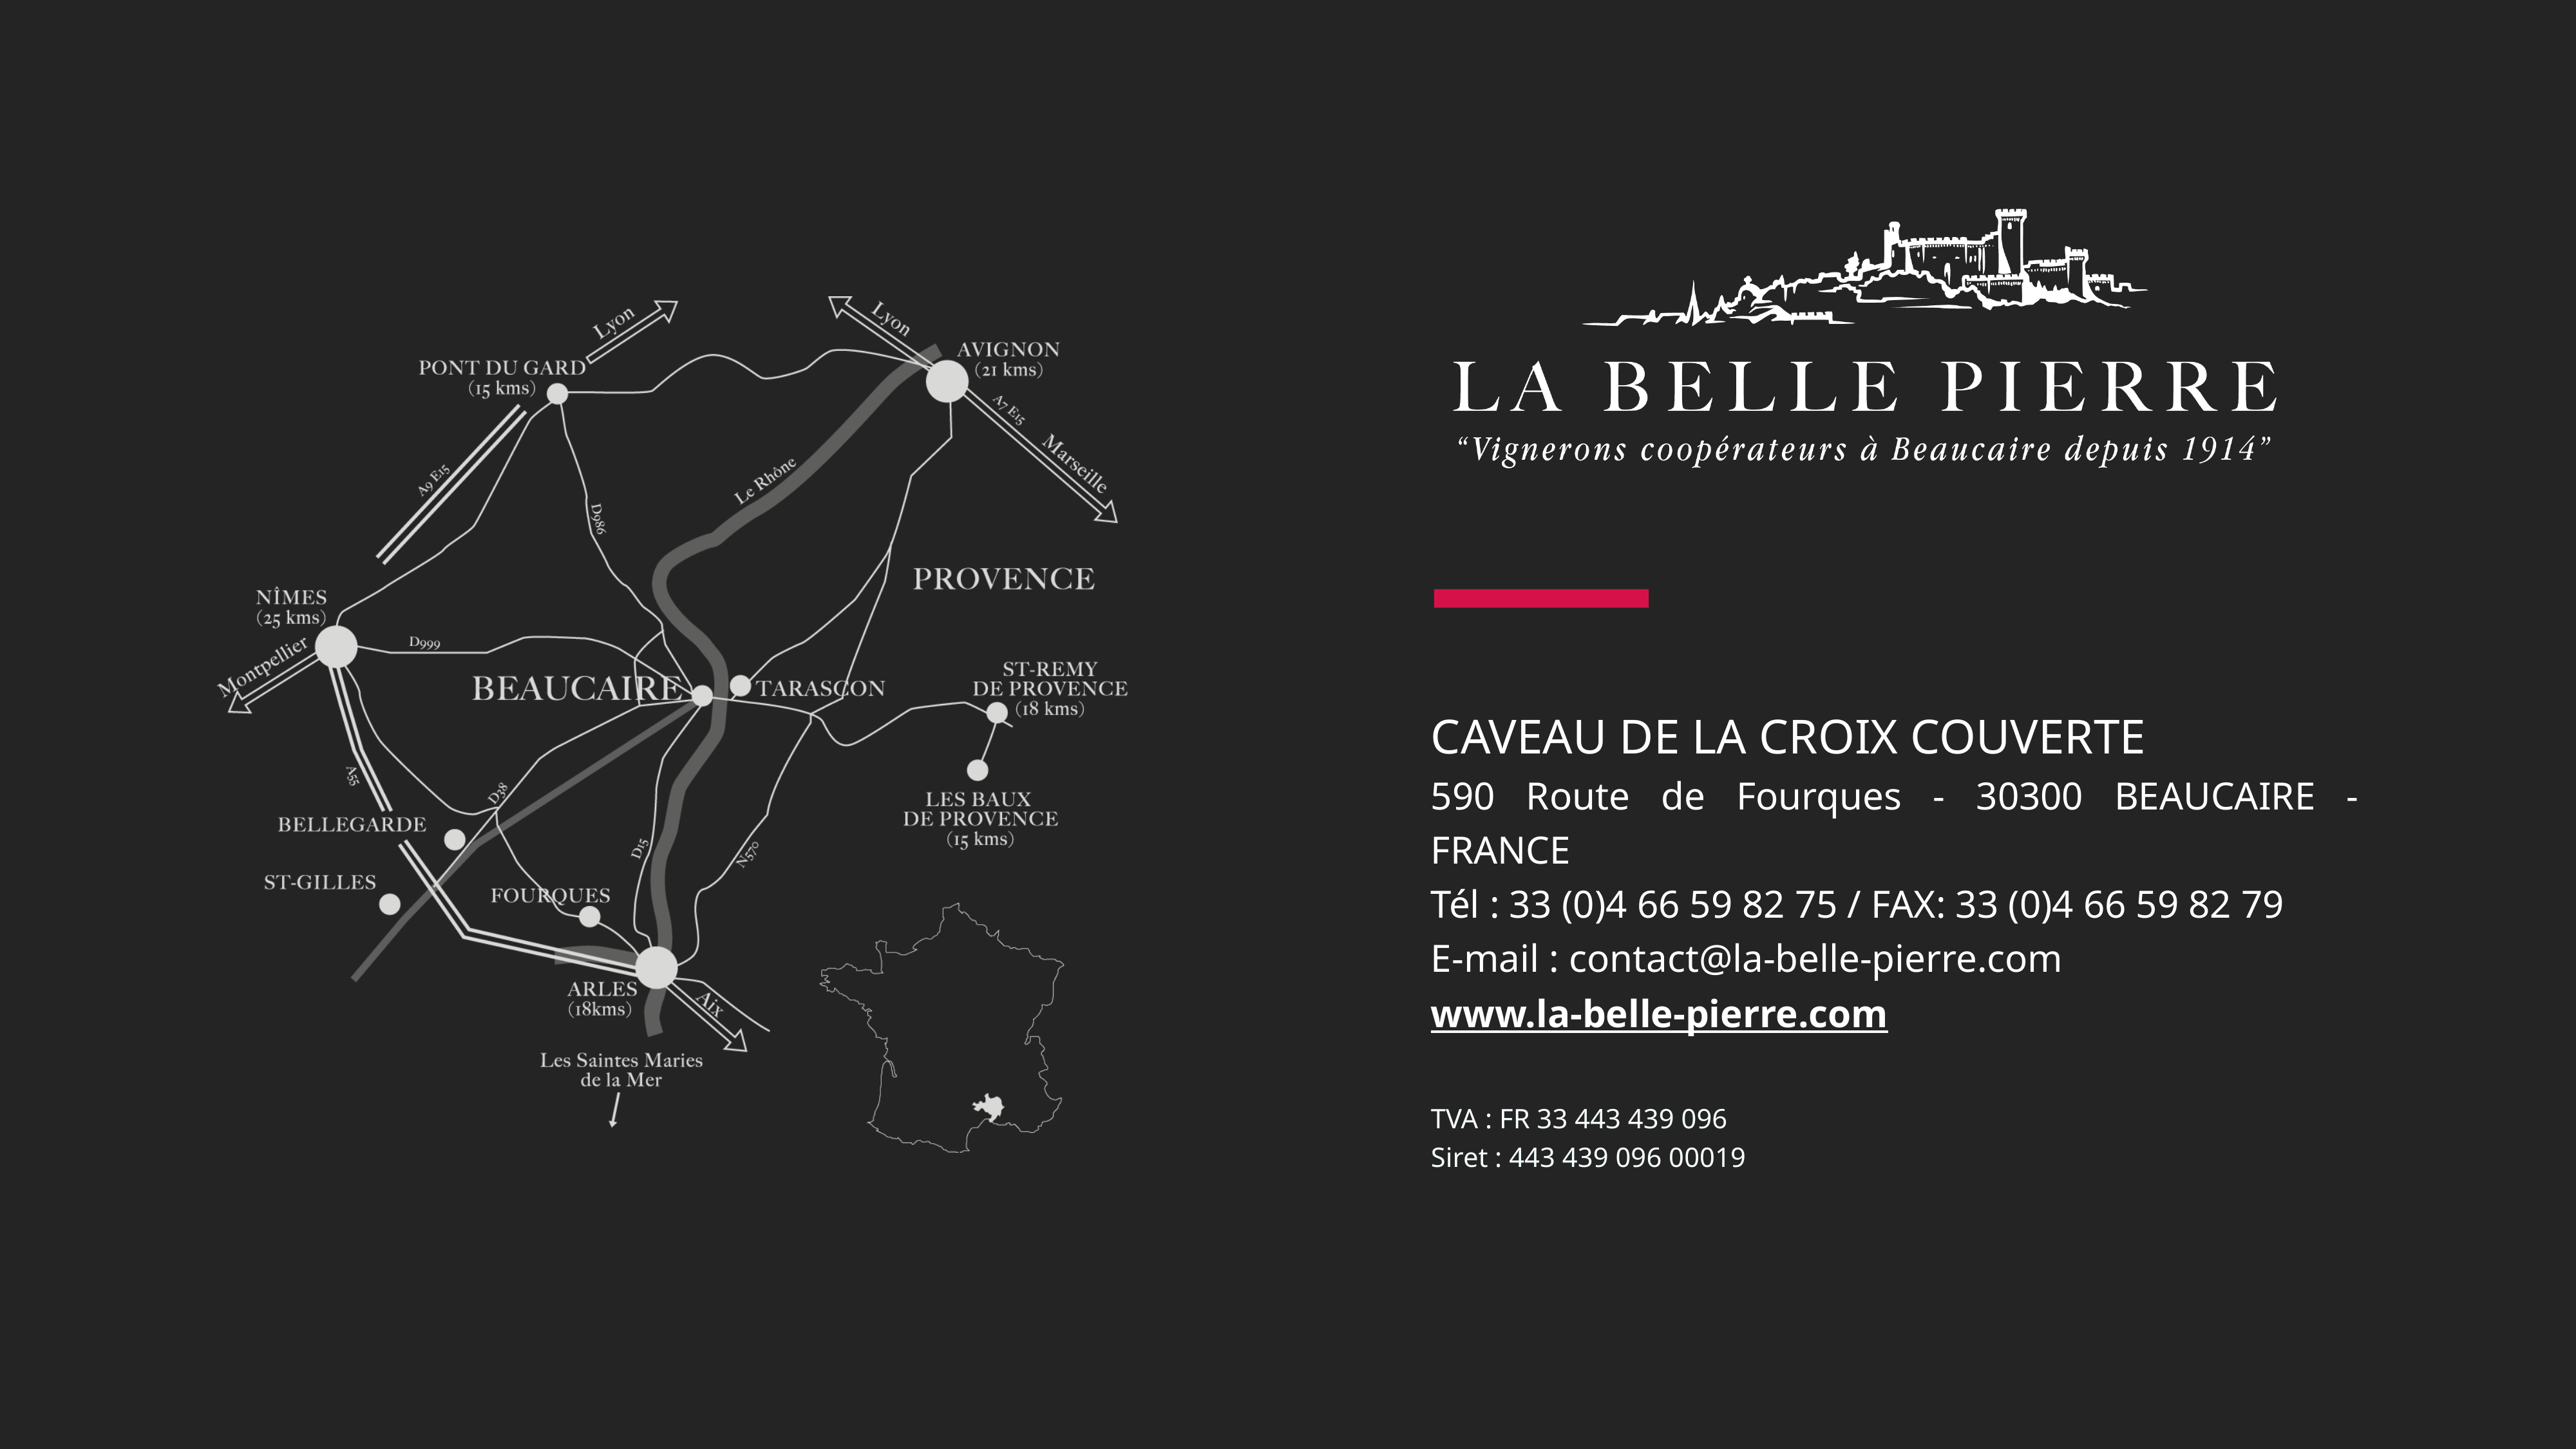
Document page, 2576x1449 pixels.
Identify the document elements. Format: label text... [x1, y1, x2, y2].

picture [1430, 180, 2301, 503]
picture [216, 296, 1128, 1153]
text_box CAVEAU DE LA CROIX COUVERTE 590 Route de Fourques - 30300 BEAUCAIRE - FRANCE Tél : 33 (0)4 66 59 82 75 / FAX: 33 (0)4 66 59 82 79 E-mail : contact@la-belle-pierre.com www.la-belle-pierre.com TVA : FR 33 443 439 096 Siret : 443 439 096 00019 [1430, 696, 2359, 1173]
text_box [1434, 589, 1649, 608]
